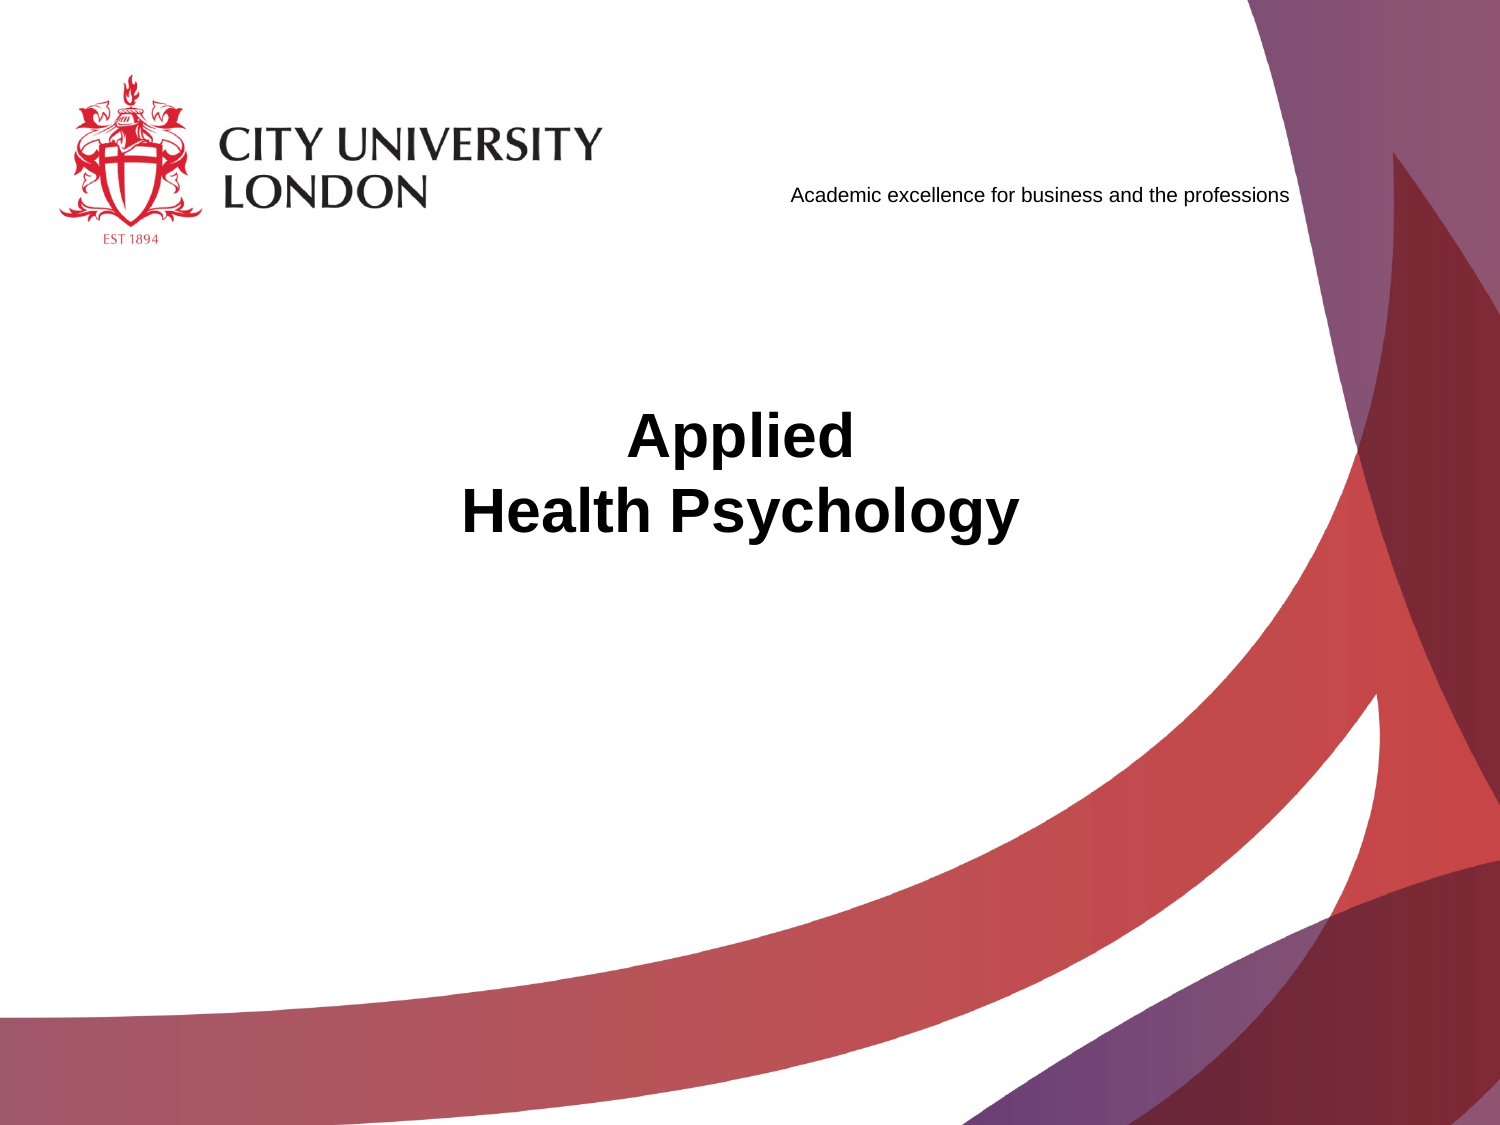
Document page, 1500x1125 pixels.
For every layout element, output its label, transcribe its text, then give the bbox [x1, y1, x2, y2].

picture [0, 0, 1500, 1125]
subtitle [112, 637, 1163, 925]
title Applied Health Psychology [112, 349, 1388, 591]
